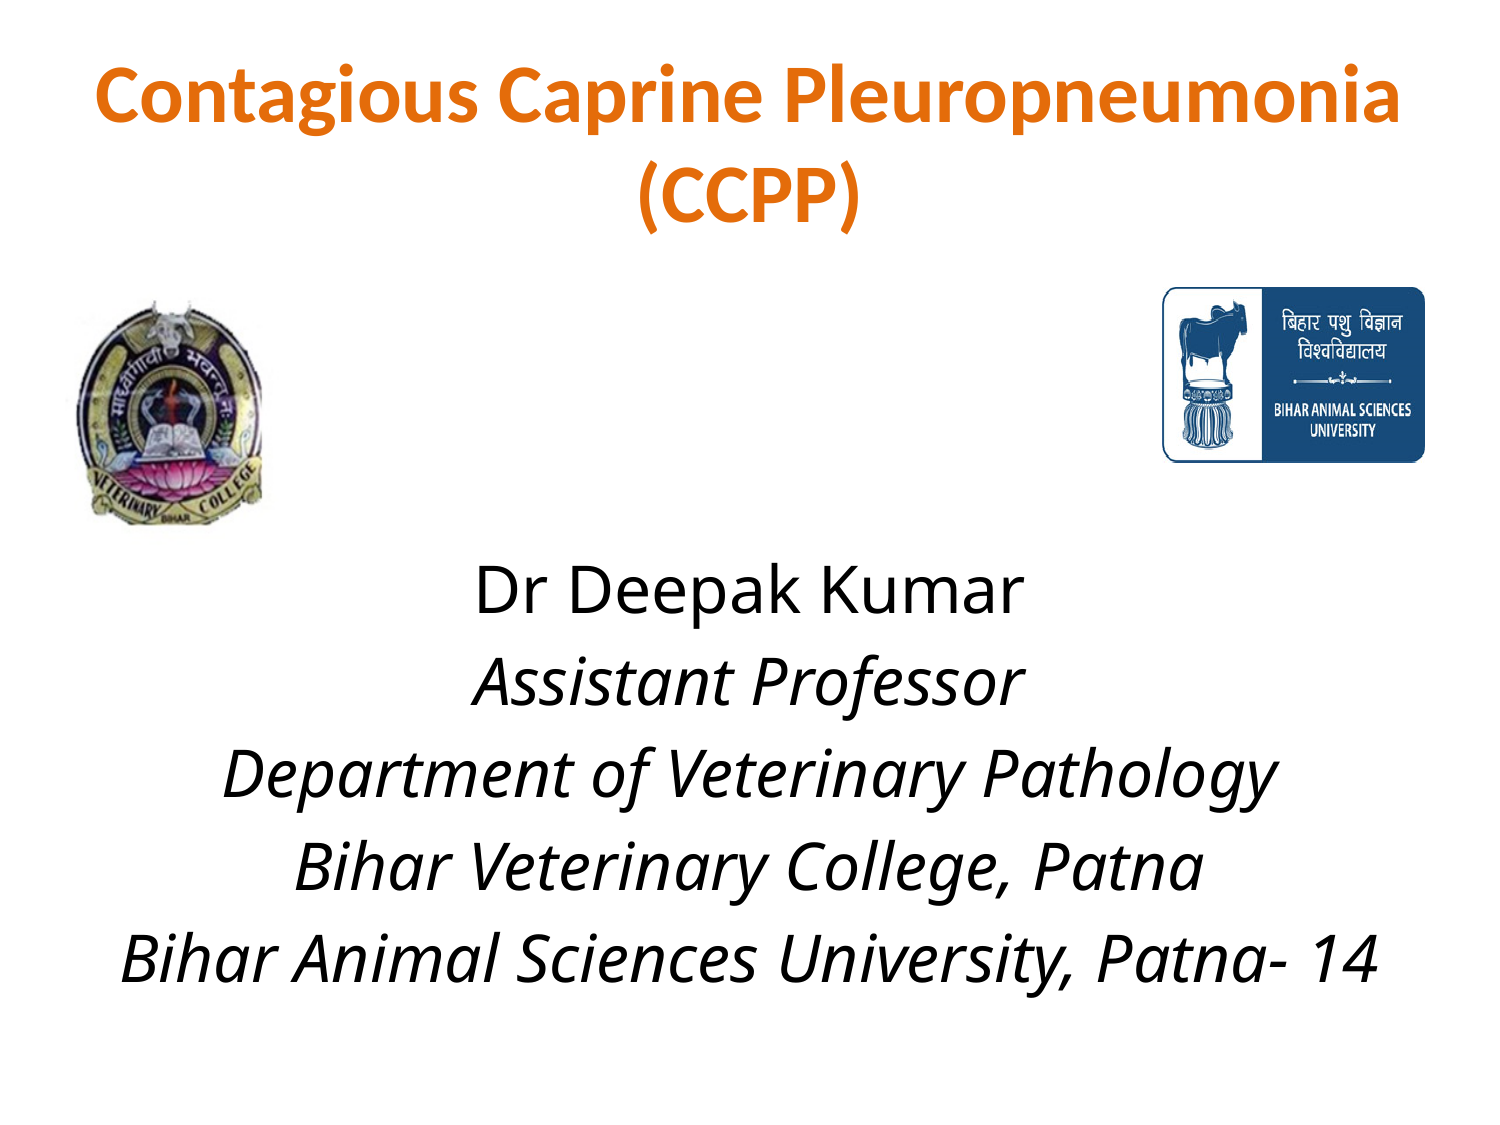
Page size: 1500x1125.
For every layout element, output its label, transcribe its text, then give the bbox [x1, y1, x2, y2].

picture [1162, 287, 1426, 463]
title Contagious Caprine Pleuropneumonia (CCPP) [75, 45, 1425, 233]
list Dr Deepak Kumar Assistant Professor Department of Veterinary Pathology Bihar Veterinary College, Patna Bihar Animal Sciences University, Patna- 14 [75, 262, 1425, 1005]
picture [0, 287, 351, 555]
